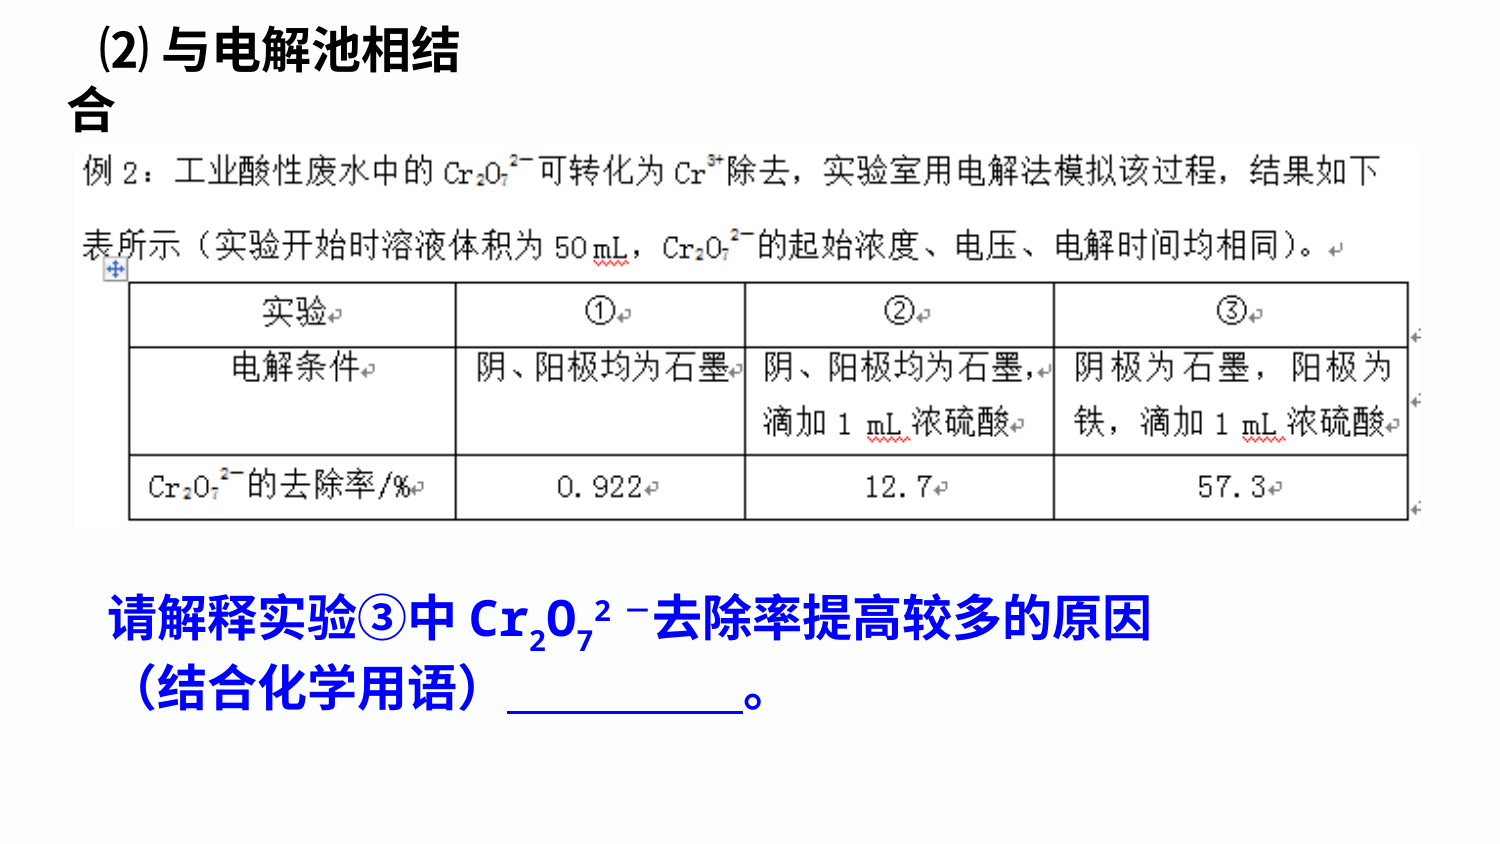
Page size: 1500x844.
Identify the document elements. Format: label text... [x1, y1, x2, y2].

text_box ⑵与电解池相结合 [51, 41, 494, 117]
text_box 请解释实验③中Cr2O72－去除率提高较多的原因 （结合化学用语） 。 [59, 578, 1315, 725]
picture [74, 145, 1421, 529]
